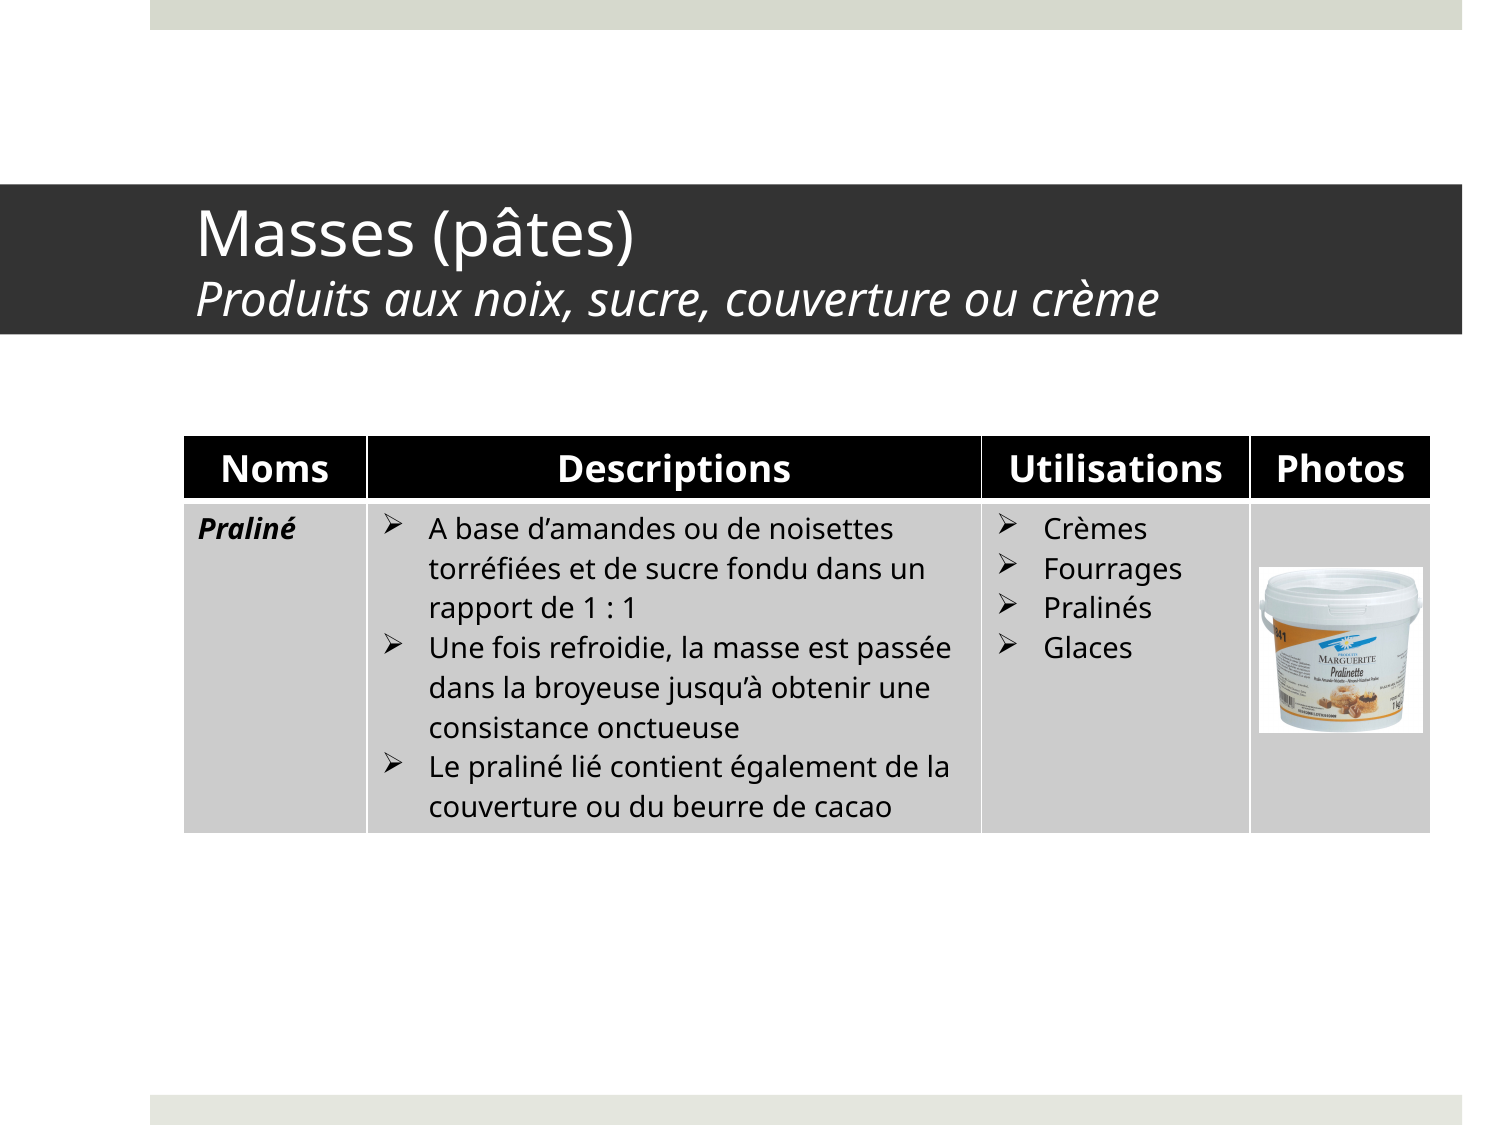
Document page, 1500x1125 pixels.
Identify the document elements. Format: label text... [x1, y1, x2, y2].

table_header Noms [184, 436, 366, 498]
table_header Photos [1251, 436, 1430, 498]
table_cell Crèmes Fourrages Pralinés Glaces [982, 504, 1249, 833]
table_cell Praliné [184, 504, 366, 833]
title Masses (pâtes) Produits aux noix, sucre, couverture ou crème [0, 184, 1463, 335]
table_header Utilisations [982, 436, 1249, 498]
table_cell A base d’amandes ou de noisettes torréfiées et de sucre fondu dans un rapport de 1 : 1 Une fois refroidie, la masse est passée dans la broyeuse jusqu’à obtenir une consistance onctueuse Le praliné lié contient également de la couverture ou du beurre de cacao [368, 504, 981, 833]
table_header Descriptions [368, 436, 981, 498]
picture [1259, 566, 1424, 734]
table_cell [1251, 504, 1430, 833]
